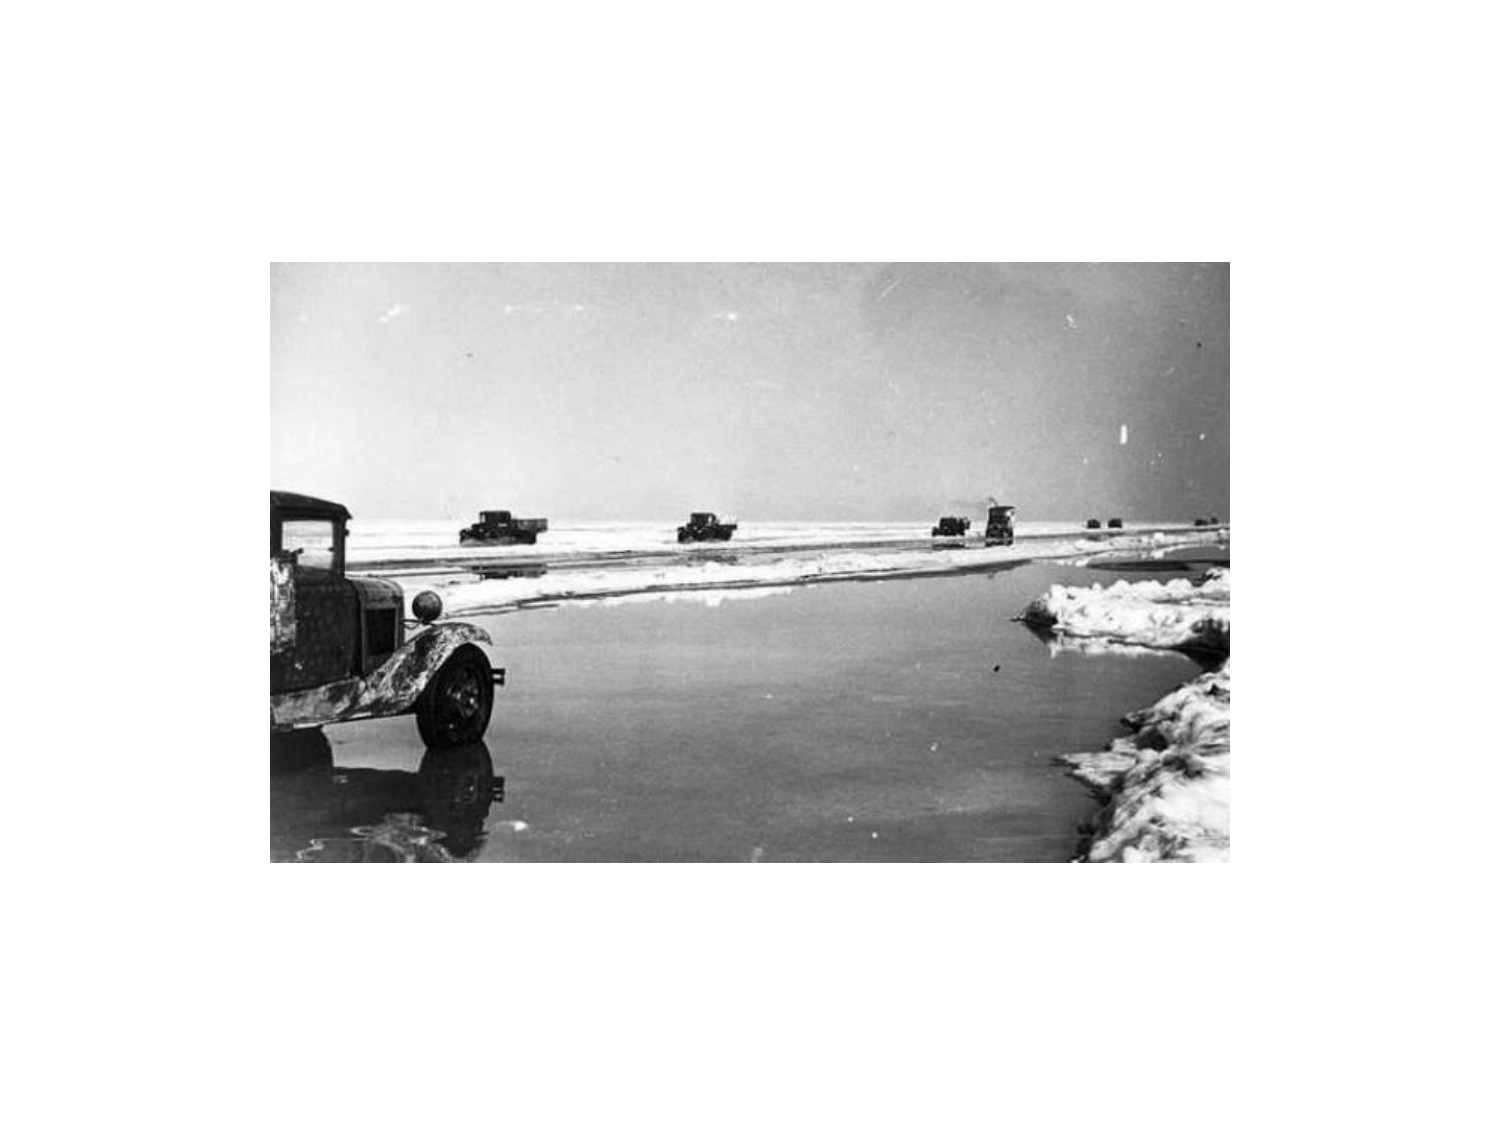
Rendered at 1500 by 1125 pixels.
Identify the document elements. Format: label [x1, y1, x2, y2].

picture [270, 262, 1230, 863]
